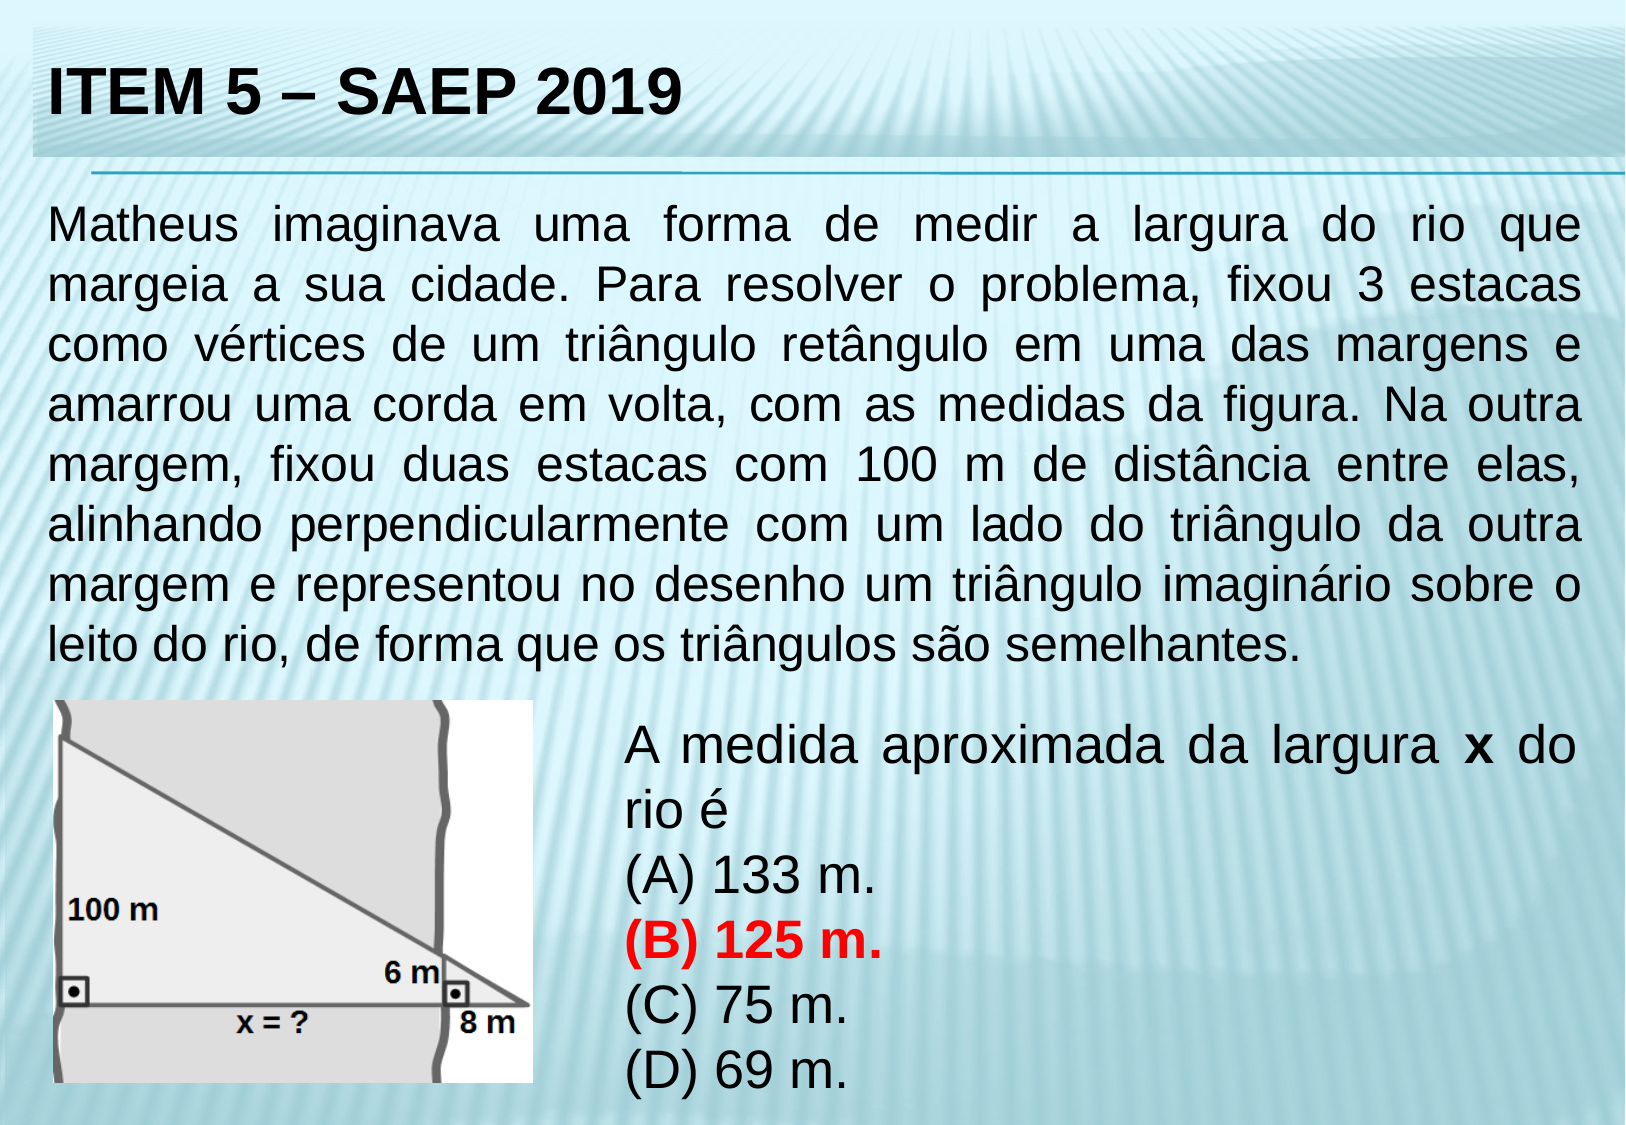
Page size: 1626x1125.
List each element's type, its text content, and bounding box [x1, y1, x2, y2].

text_box Matheus imaginava uma forma de medir a largura do rio que margeia a sua cidade. Para resolver o problema, fixou 3 estacas como vértices de um triângulo retângulo em uma das margens e amarrou uma corda em volta, com as medidas da figura. Na outra margem, fixou duas estacas com 100 m de distância entre elas, alinhando perpendicularmente com um lado do triângulo da outra margem e representou no desenho um triângulo imaginário sobre o leito do rio, de forma que os triângulos são semelhantes. [32, 184, 1598, 1094]
picture [53, 700, 534, 1083]
picture [0, 0, 1626, 1125]
text_box [29, 531, 1565, 1094]
text_box ITEM 5 – SAEP 2019 [32, 19, 1625, 157]
text_box A medida aproximada da largura x do rio é (A) 133 m. (B) 125 m. (C) 75 m. (D) 69 m. [609, 701, 1593, 1125]
